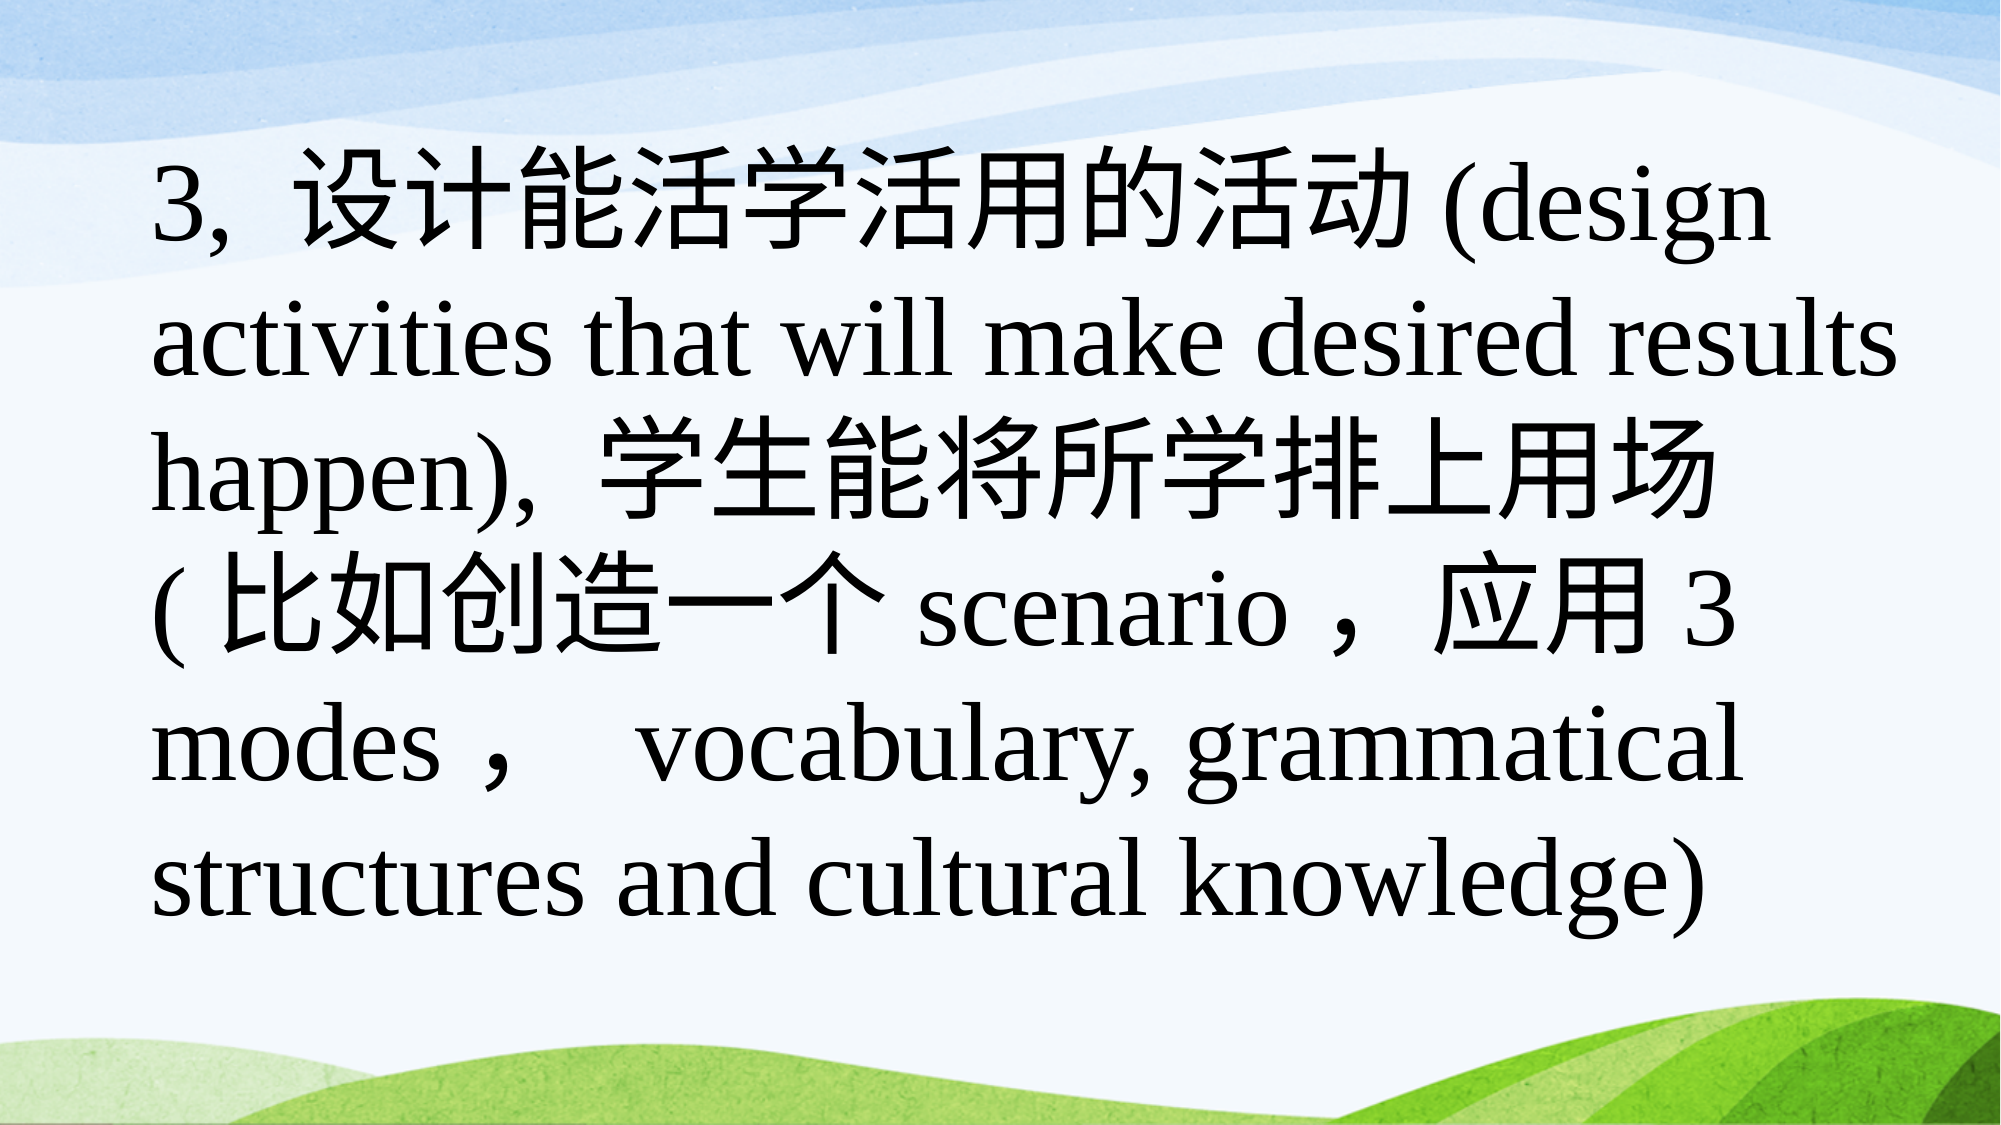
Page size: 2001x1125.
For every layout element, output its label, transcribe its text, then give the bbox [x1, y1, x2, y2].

picture [0, 0, 2001, 1125]
text_box 3, 设计能活学活用的活动(design activities that will make desired results happen), 学生能将所学排上用场 (比如创造一个scenario，应用3 modes， vocabulary, grammatical structures and cultural knowledge) [135, 120, 1950, 946]
